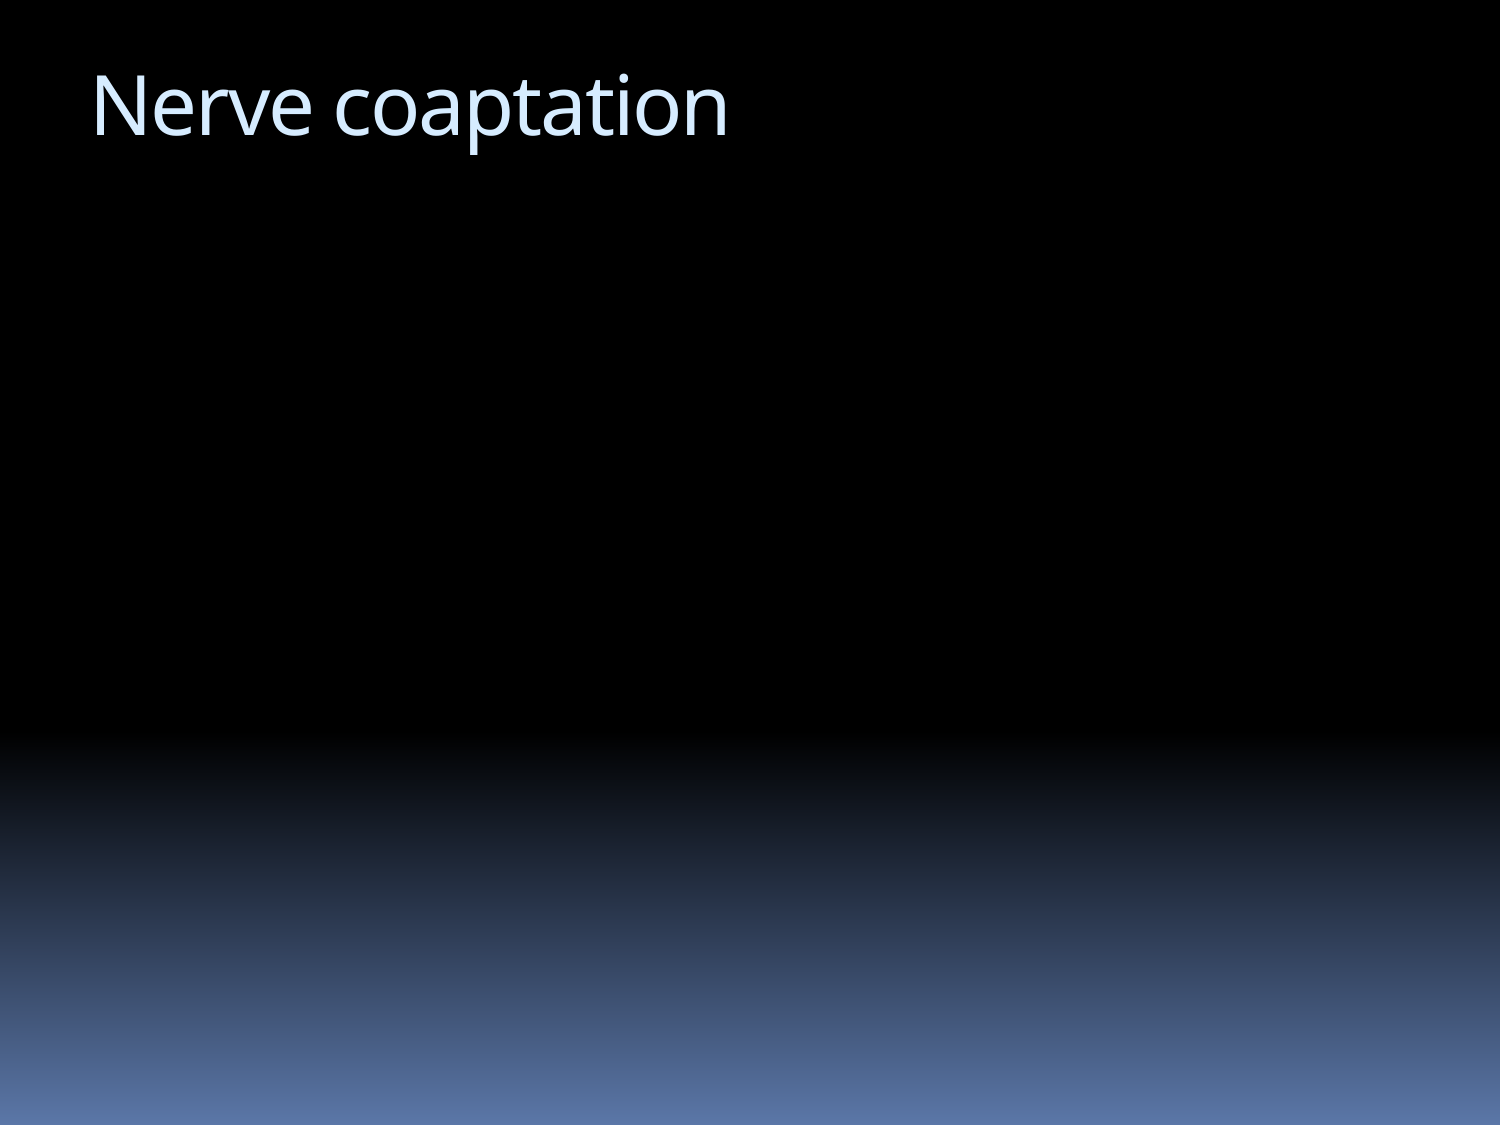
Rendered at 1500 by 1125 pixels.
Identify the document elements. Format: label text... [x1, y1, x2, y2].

title Nerve coaptation [75, 45, 1425, 183]
